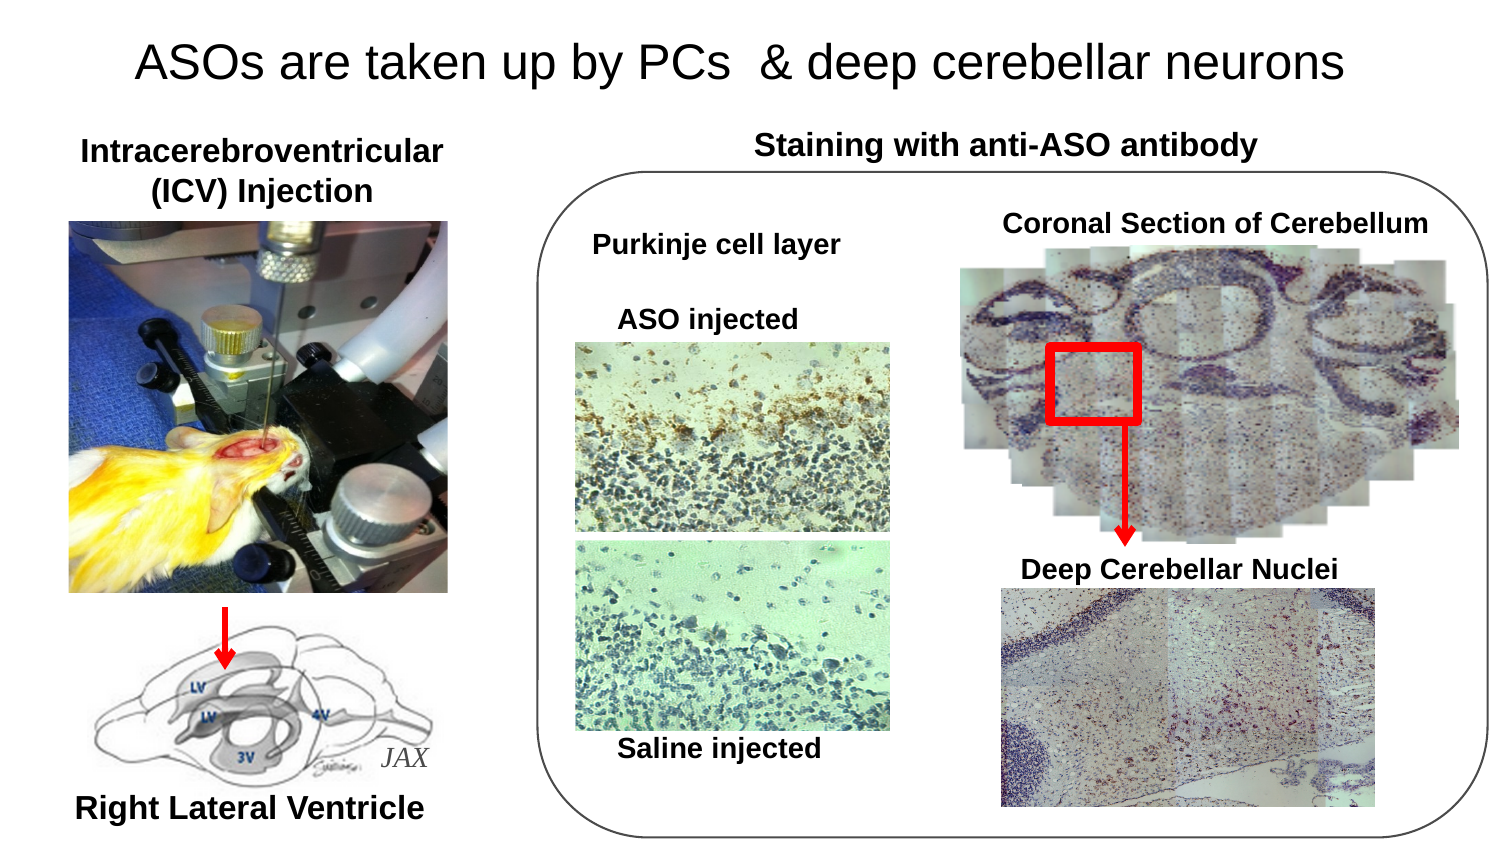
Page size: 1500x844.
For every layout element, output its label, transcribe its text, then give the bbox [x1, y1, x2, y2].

text_box Purkinje cell layer [577, 217, 878, 268]
text_box Right Lateral Ventricle [24, 778, 475, 834]
picture [86, 609, 445, 805]
text_box Staining with anti-ASO antibody [650, 116, 1363, 171]
text_box Saline injected [602, 721, 903, 772]
text_box [537, 171, 1488, 838]
text_box Coronal Section of Cerebellum [987, 196, 1475, 247]
picture [574, 540, 890, 731]
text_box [937, 245, 1459, 552]
text_box Deep Cerebellar Nuclei [1005, 560, 1419, 594]
text_box Intracerebroventricular (ICV) Injection [37, 121, 488, 217]
picture [574, 342, 891, 532]
text_box ASO injected [602, 292, 903, 343]
picture [68, 221, 448, 593]
picture [1001, 588, 1376, 807]
text_box ASOs are taken up by PCs & deep cerebellar neurons [119, 21, 1362, 97]
